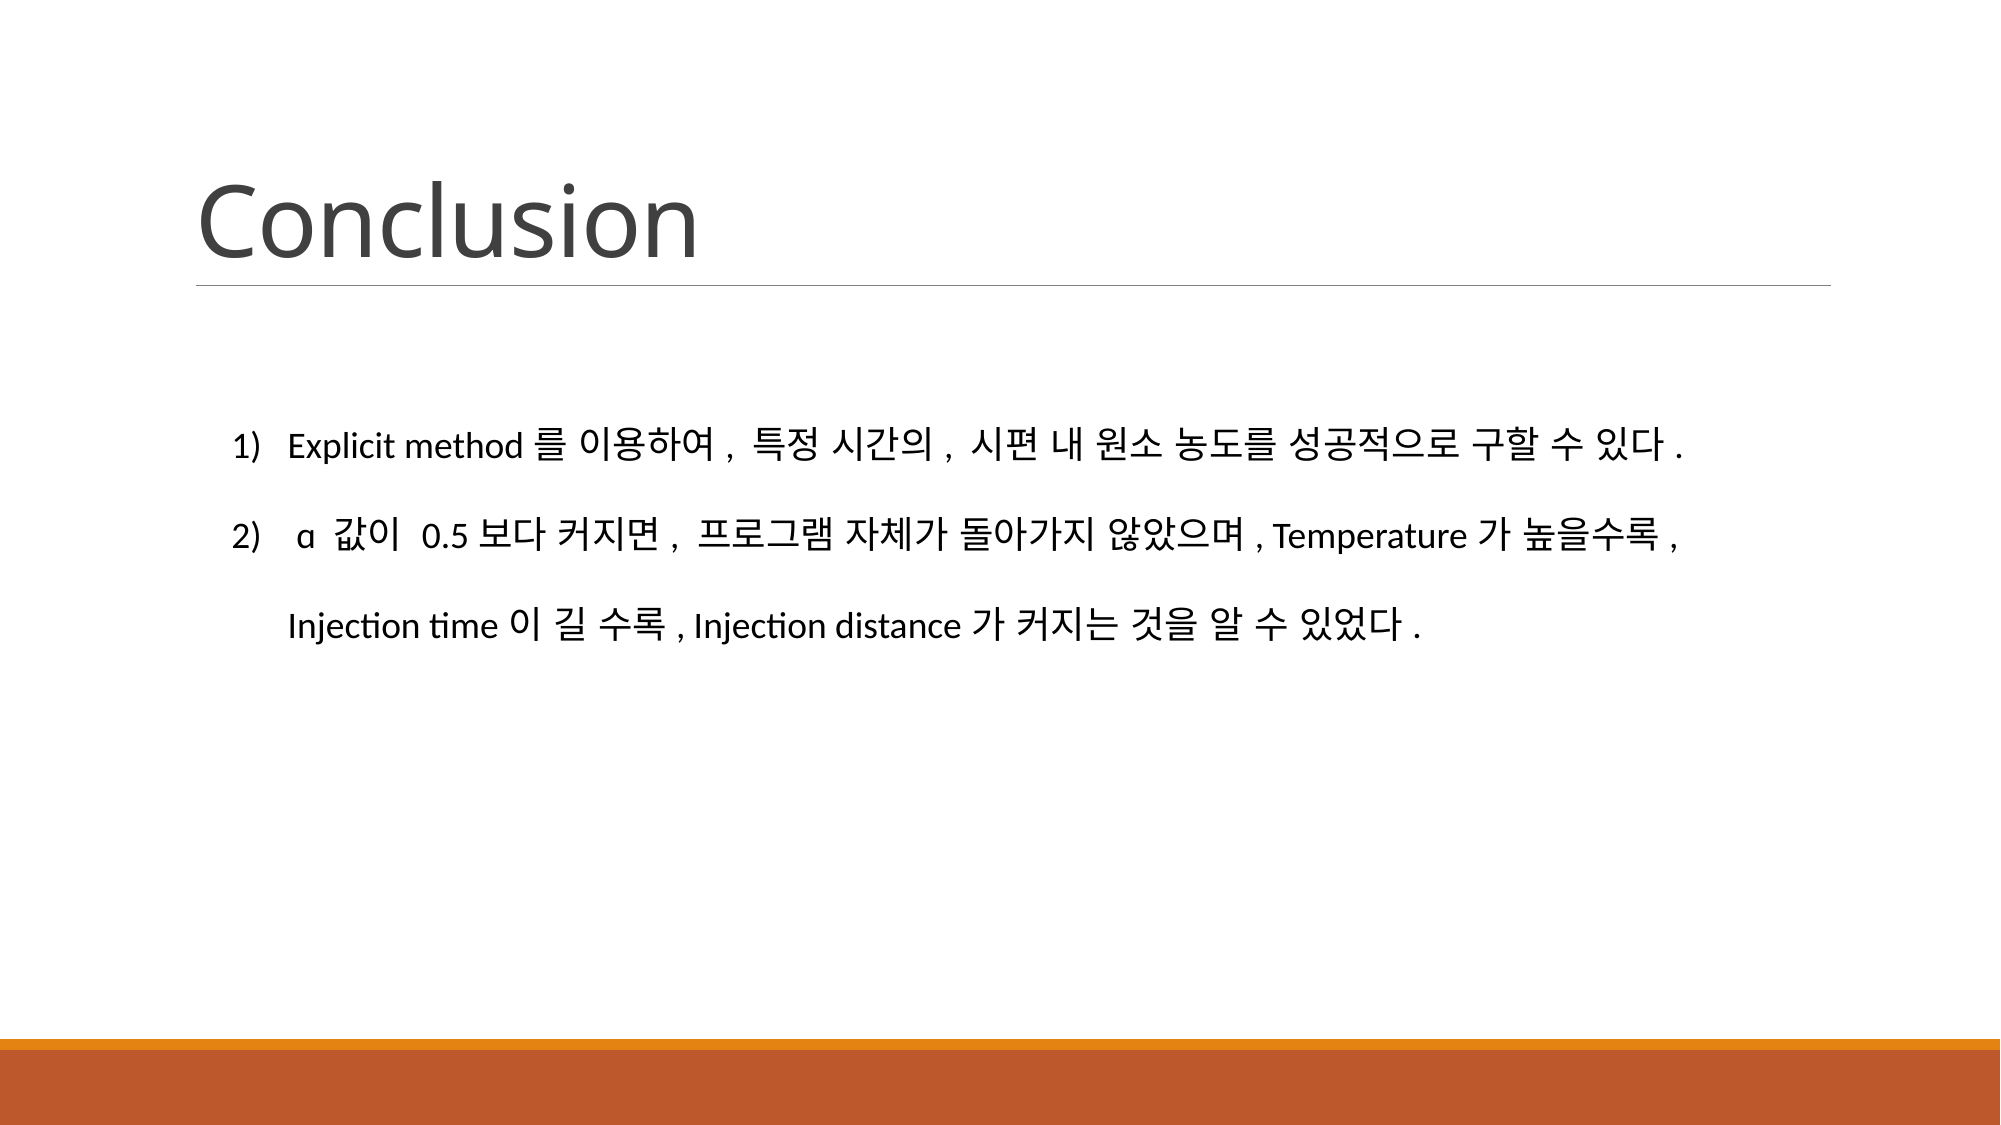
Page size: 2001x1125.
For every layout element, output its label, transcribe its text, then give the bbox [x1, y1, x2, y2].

title Conclusion [180, 47, 1830, 285]
text_box Explicit method를 이용하여, 특정 시간의, 시편 내 원소 농도를 성공적으로 구할 수 있다. ɑ 값이 0.5보다 커지면, 프로그램 자체가 돌아가지 않았으며, Temperature가 높을수록, Injection time이 길 수록, Injection distance가 커지는 것을 알 수 있었다. [216, 368, 1793, 654]
